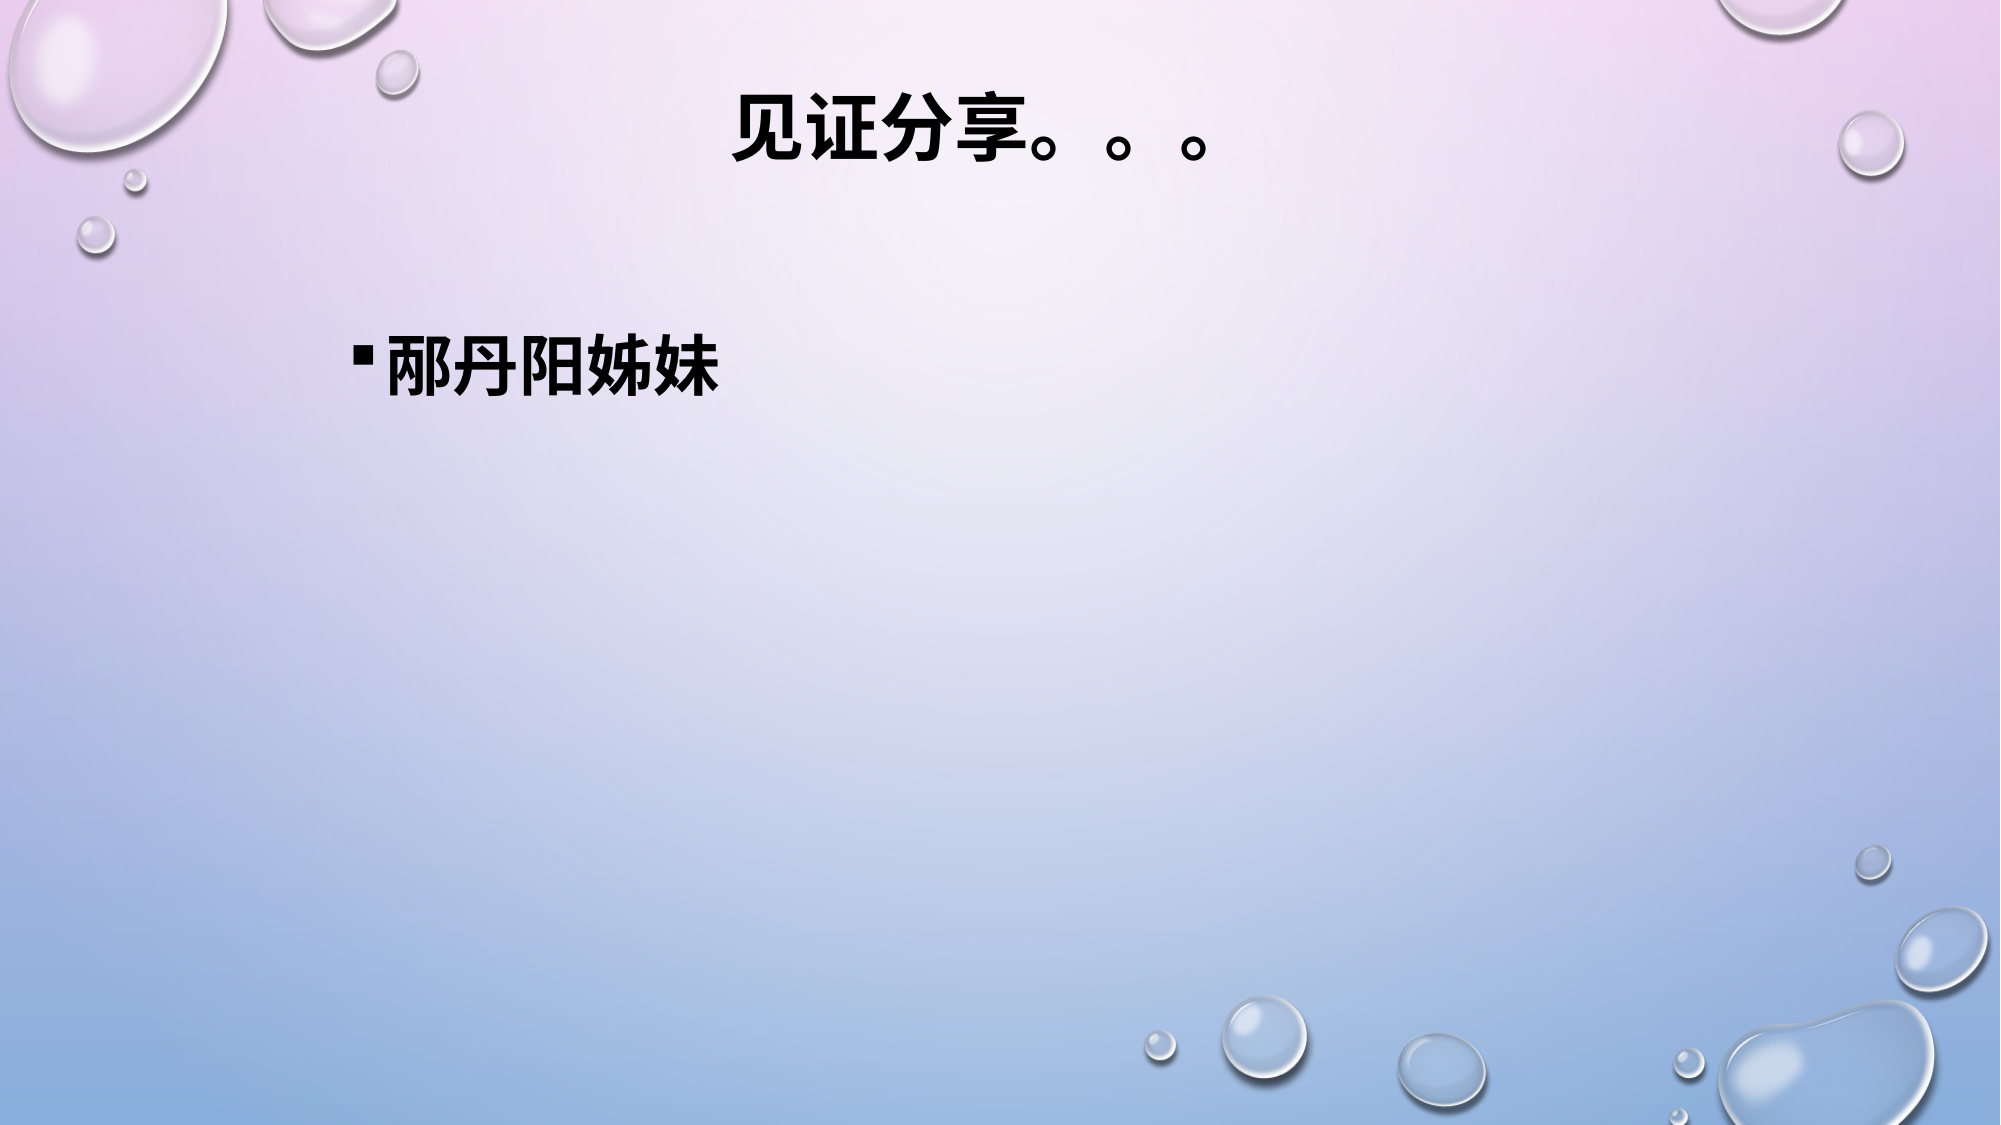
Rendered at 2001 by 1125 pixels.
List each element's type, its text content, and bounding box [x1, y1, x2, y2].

list 邴丹阳姊妹 [333, 300, 1328, 1079]
picture [0, 0, 2000, 1125]
title 见证分享。。。 [142, 39, 1843, 223]
